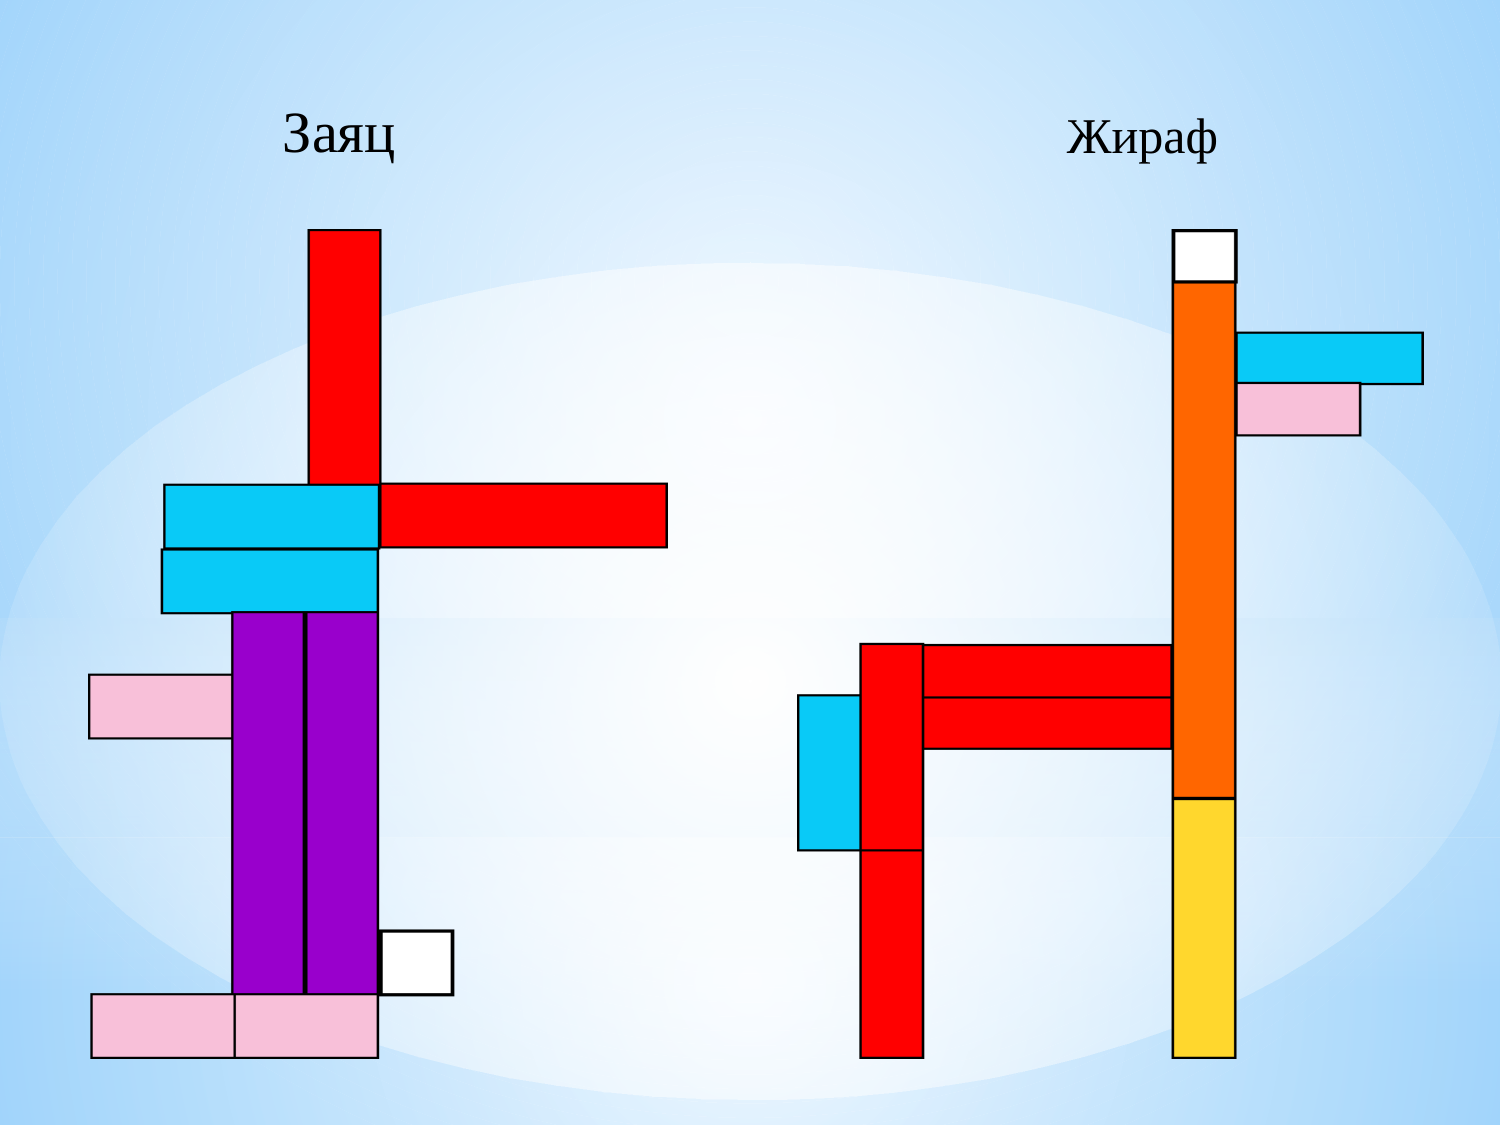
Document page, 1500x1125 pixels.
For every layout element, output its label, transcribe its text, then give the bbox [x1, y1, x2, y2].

list Жираф [868, 66, 1418, 172]
list Заяц [64, 66, 614, 172]
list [88, 229, 668, 1059]
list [796, 229, 1424, 1059]
